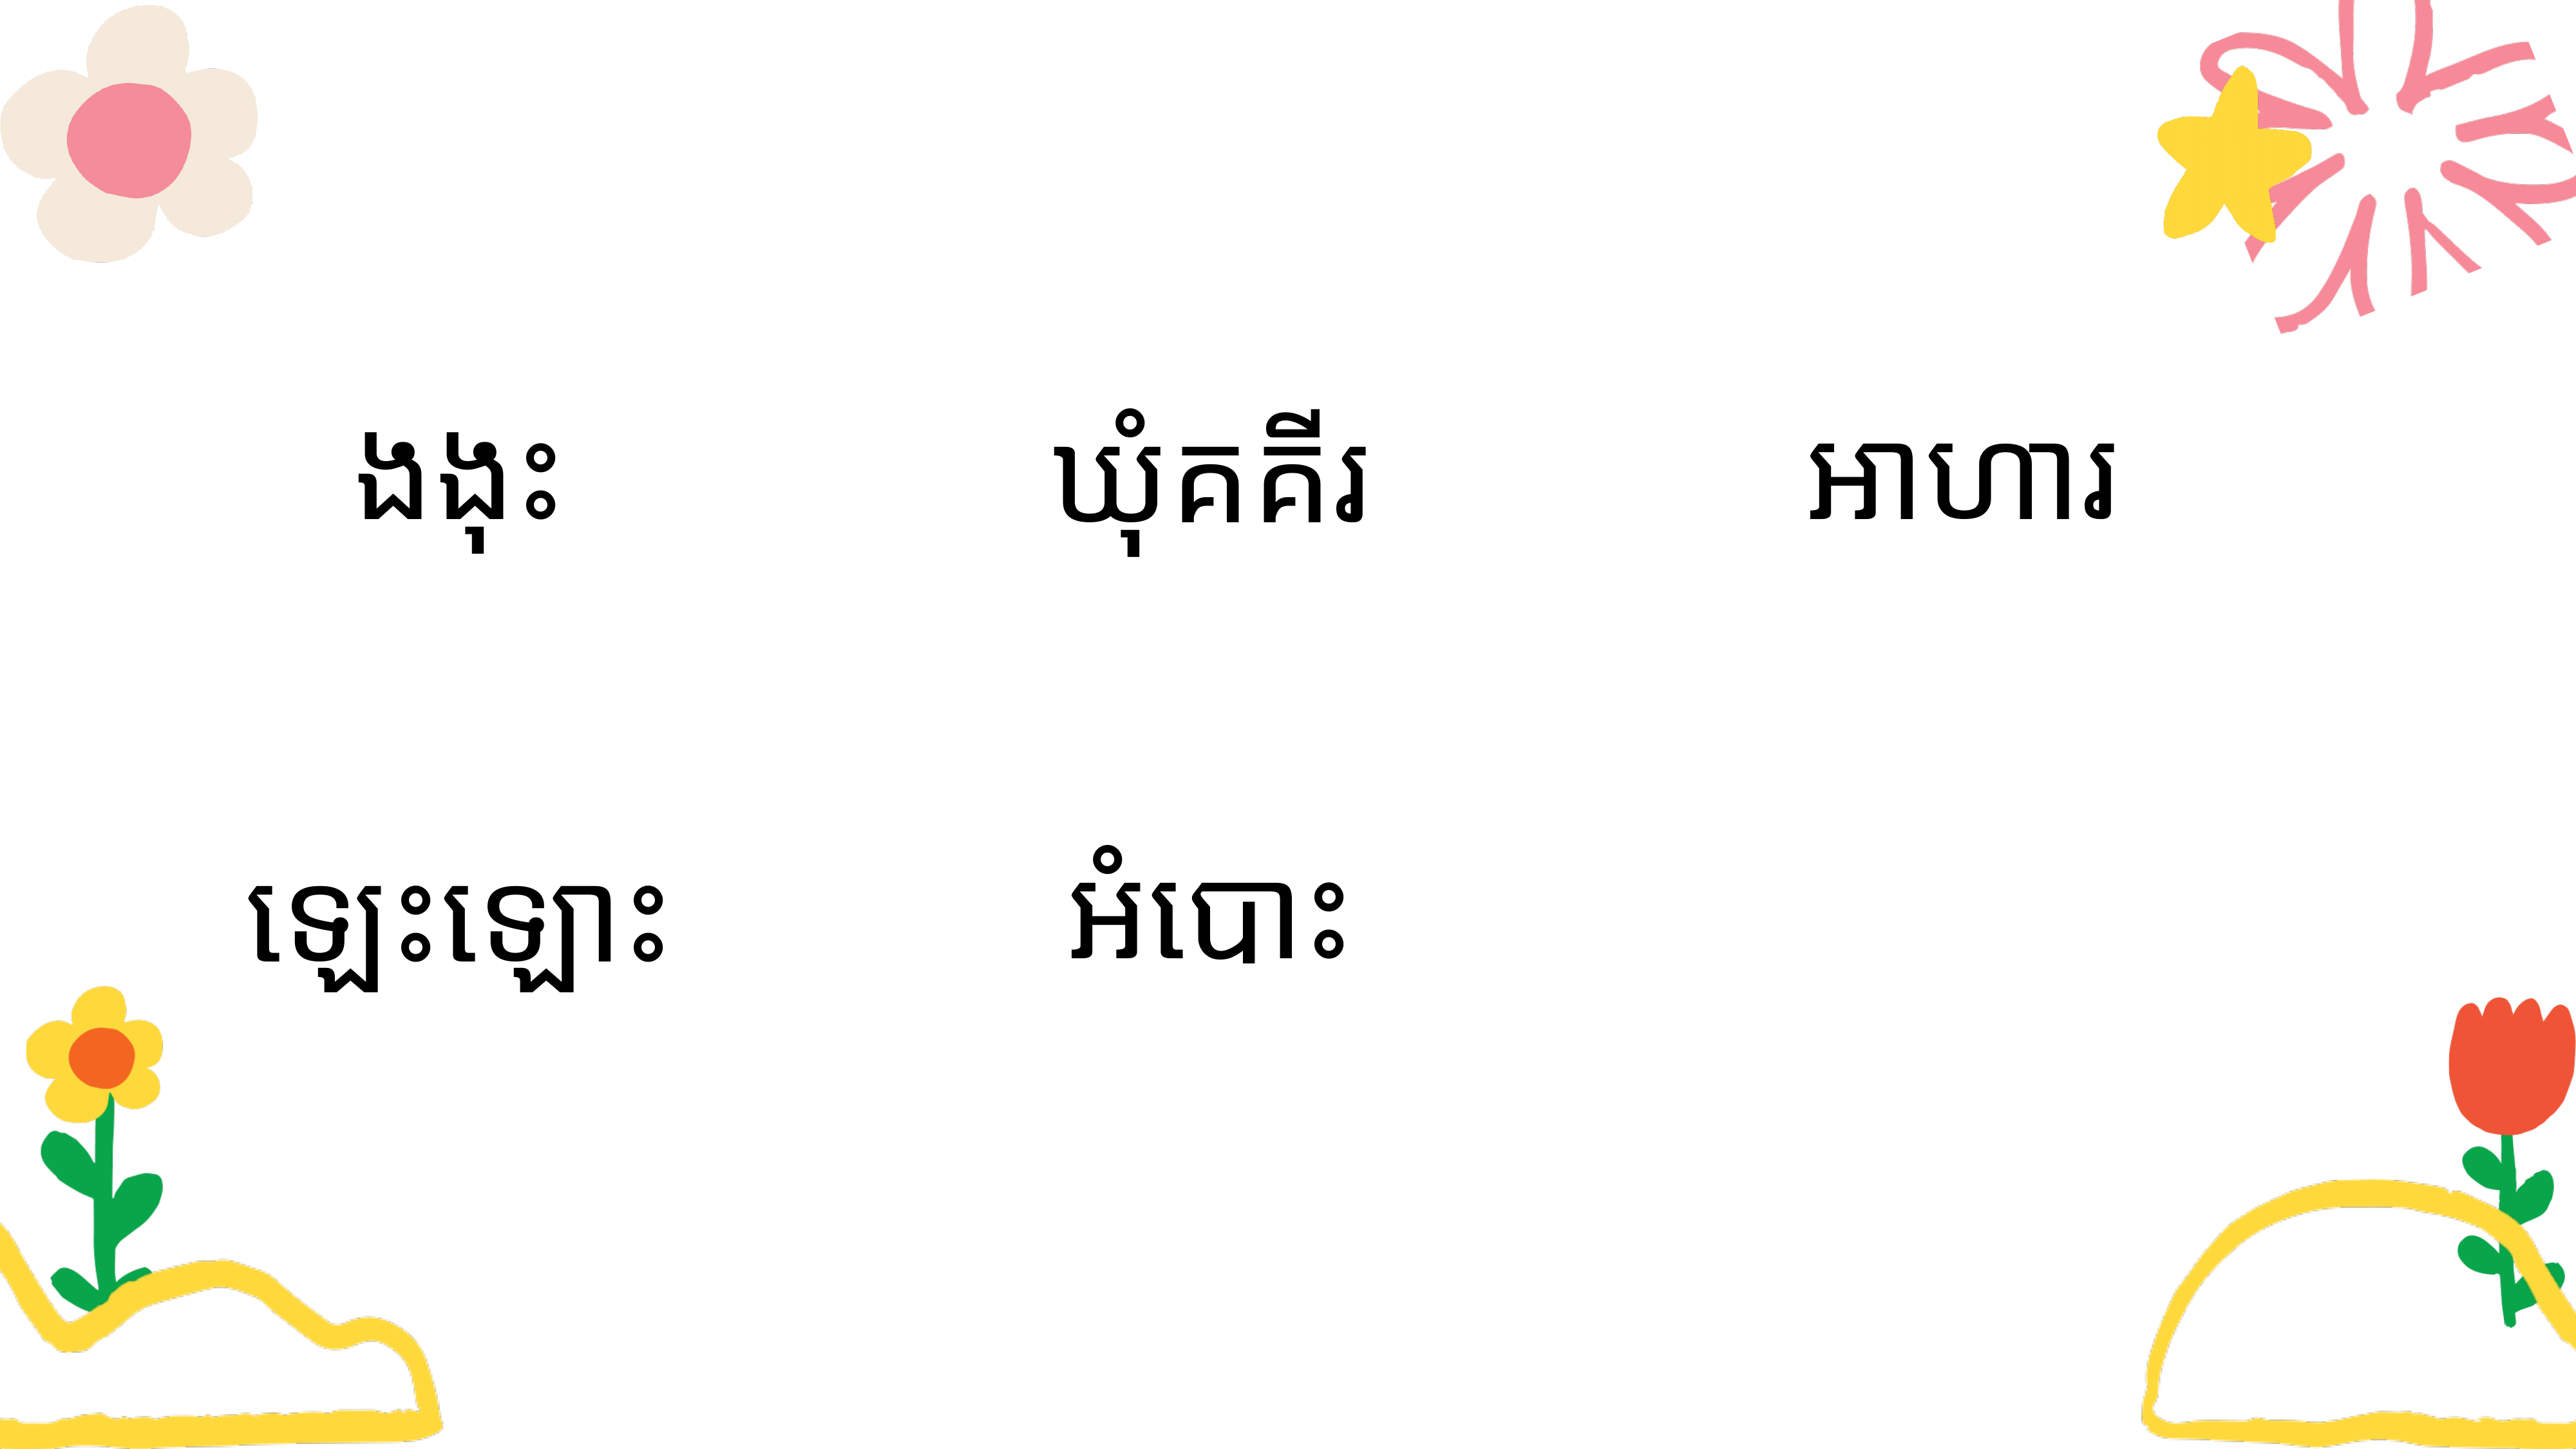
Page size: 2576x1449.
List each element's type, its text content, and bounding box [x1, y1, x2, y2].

text_box ងងុះ [33, 366, 886, 545]
text_box [2171, 0, 2576, 346]
text_box [2141, 1179, 2576, 1449]
text_box អាហារ [1537, 366, 2388, 545]
text_box [2448, 997, 2576, 1179]
text_box ឃុំគគីរ [785, 369, 1636, 548]
text_box អំបោះ [785, 805, 1636, 985]
text_box [0, 1179, 445, 1449]
text_box [0, 3, 259, 263]
text_box [26, 985, 164, 1179]
text_box [2155, 64, 2312, 243]
text_box ឡេះឡោះ [33, 808, 886, 988]
